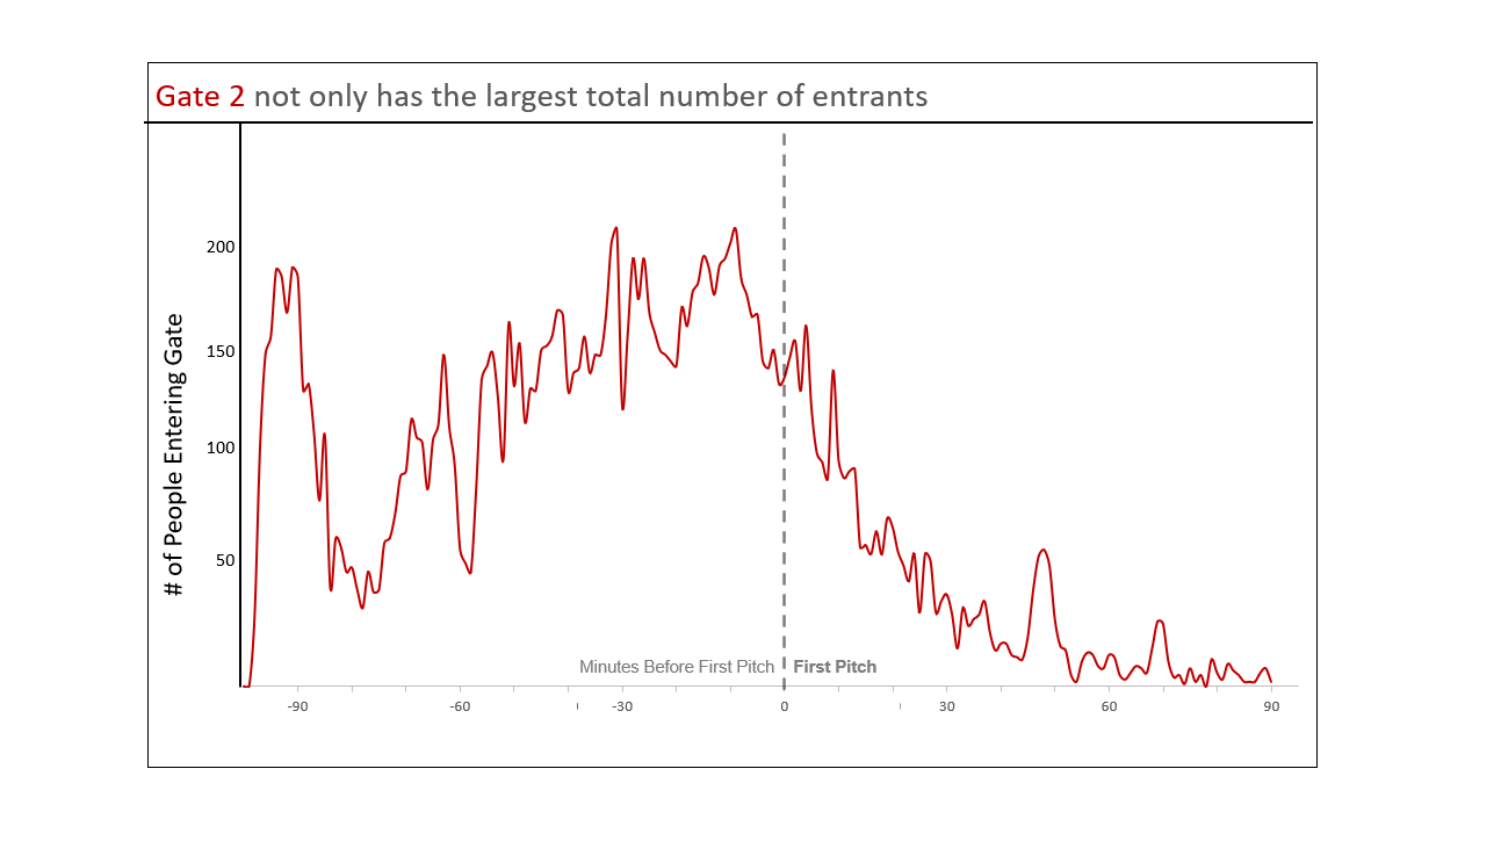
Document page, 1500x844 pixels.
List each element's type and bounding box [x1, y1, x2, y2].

picture [114, 31, 1385, 827]
